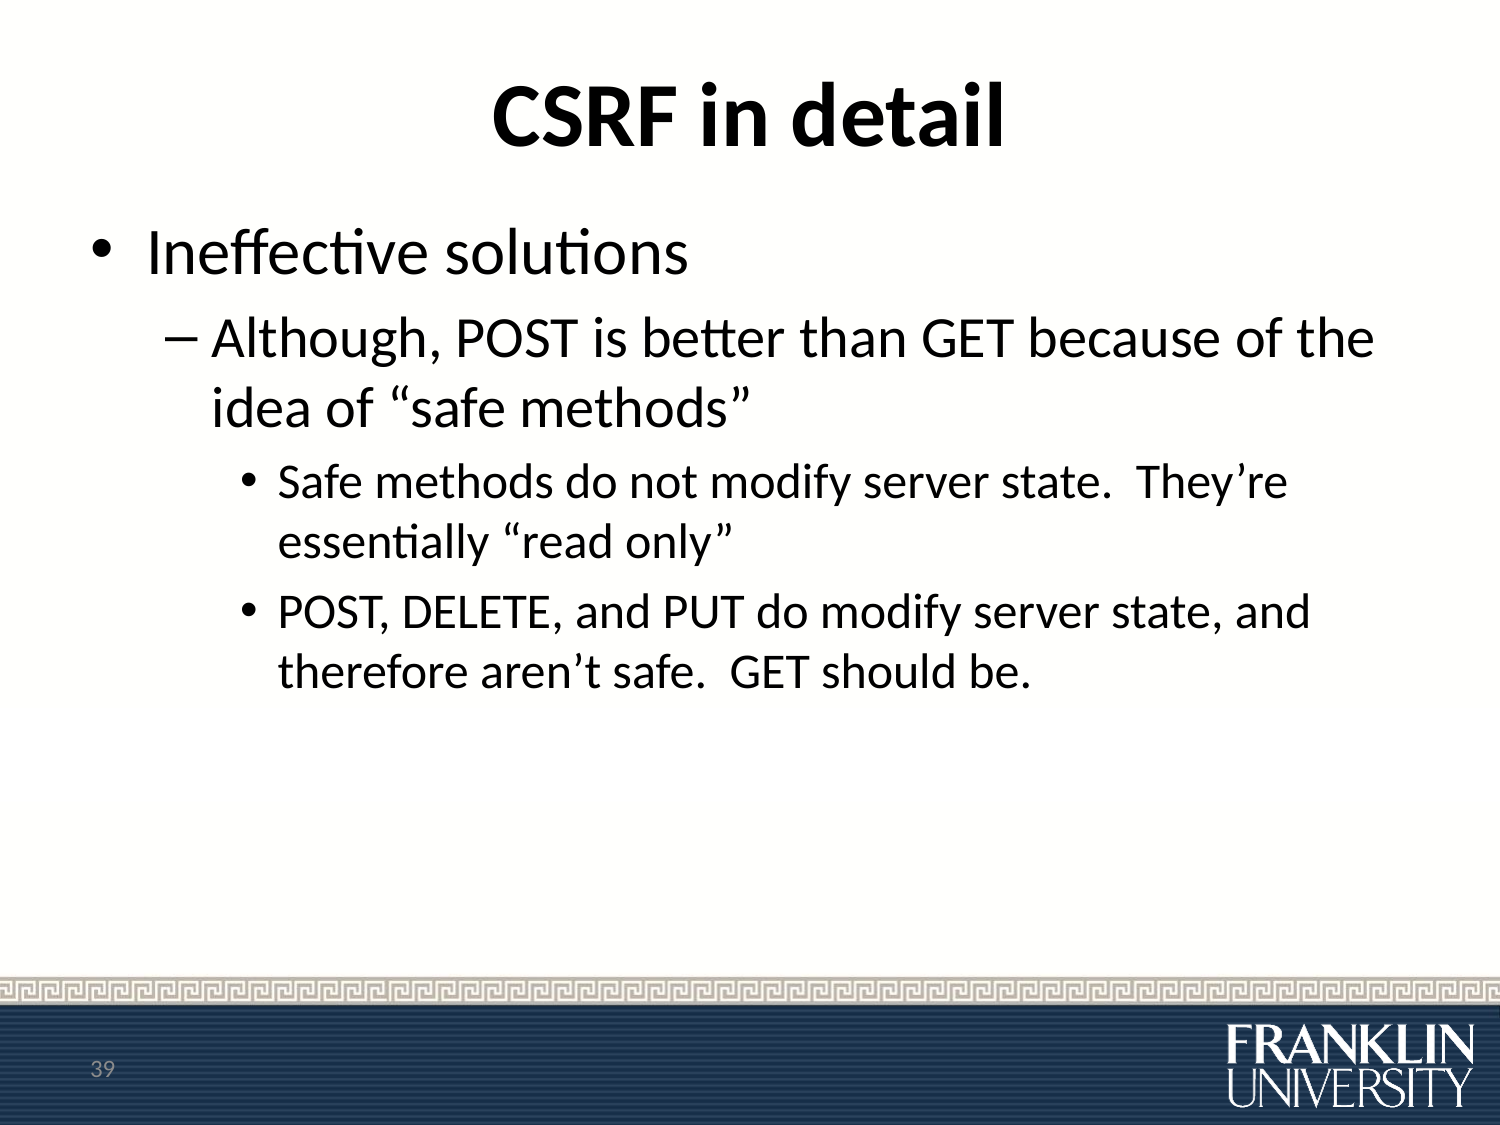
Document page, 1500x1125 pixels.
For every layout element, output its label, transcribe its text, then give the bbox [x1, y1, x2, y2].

picture [0, 0, 1500, 1125]
list Ineffective solutions Although, POST is better than GET because of the idea of “safe methods” Safe methods do not modify server state. They’re essentially “read only” POST, DELETE, and PUT do modify server state, and therefore aren’t safe. GET should be. [75, 200, 1425, 963]
slide_number 39 [75, 1037, 425, 1098]
title CSRF in detail [75, 45, 1425, 175]
